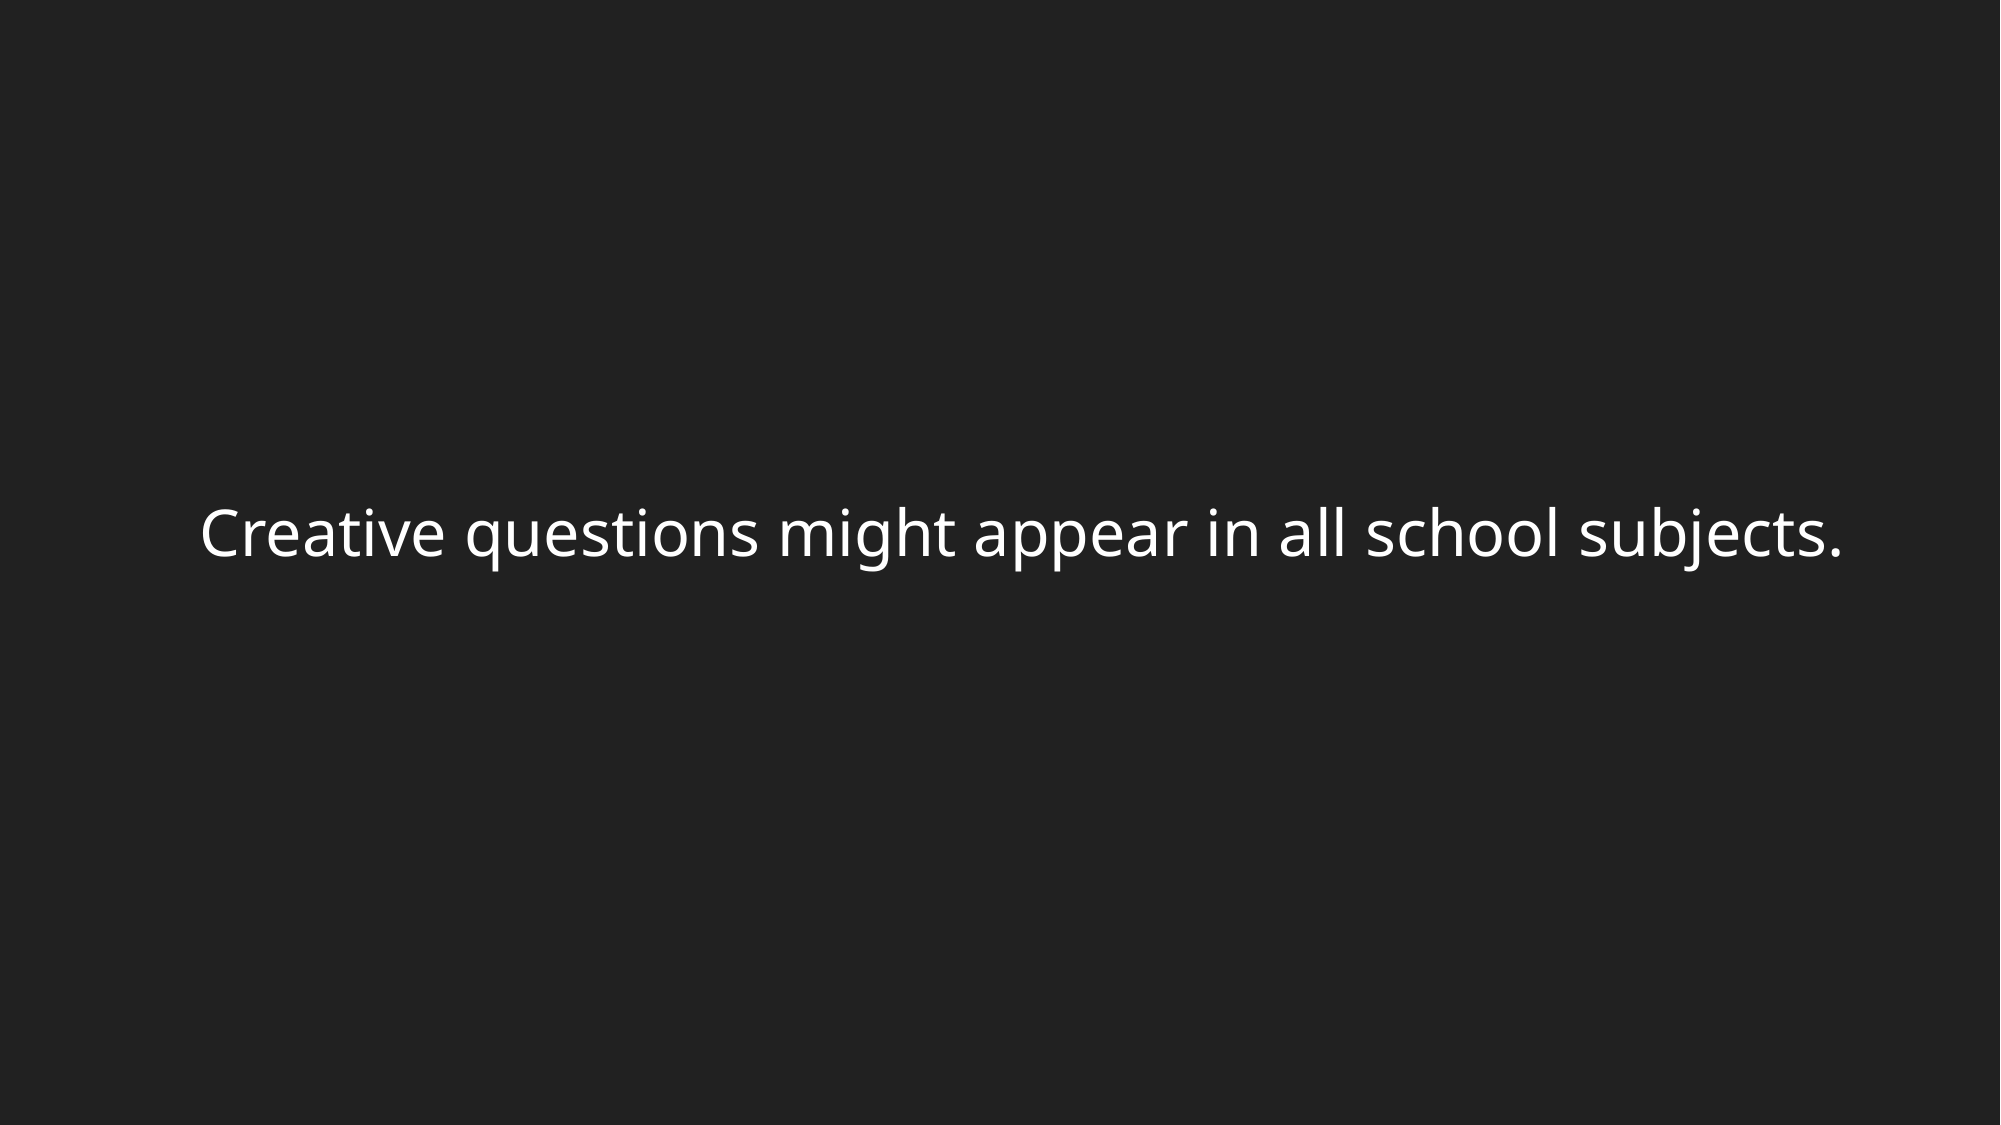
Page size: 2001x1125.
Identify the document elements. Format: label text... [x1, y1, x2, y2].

text_box Creative questions might appear in all school subjects. [118, 476, 1927, 585]
